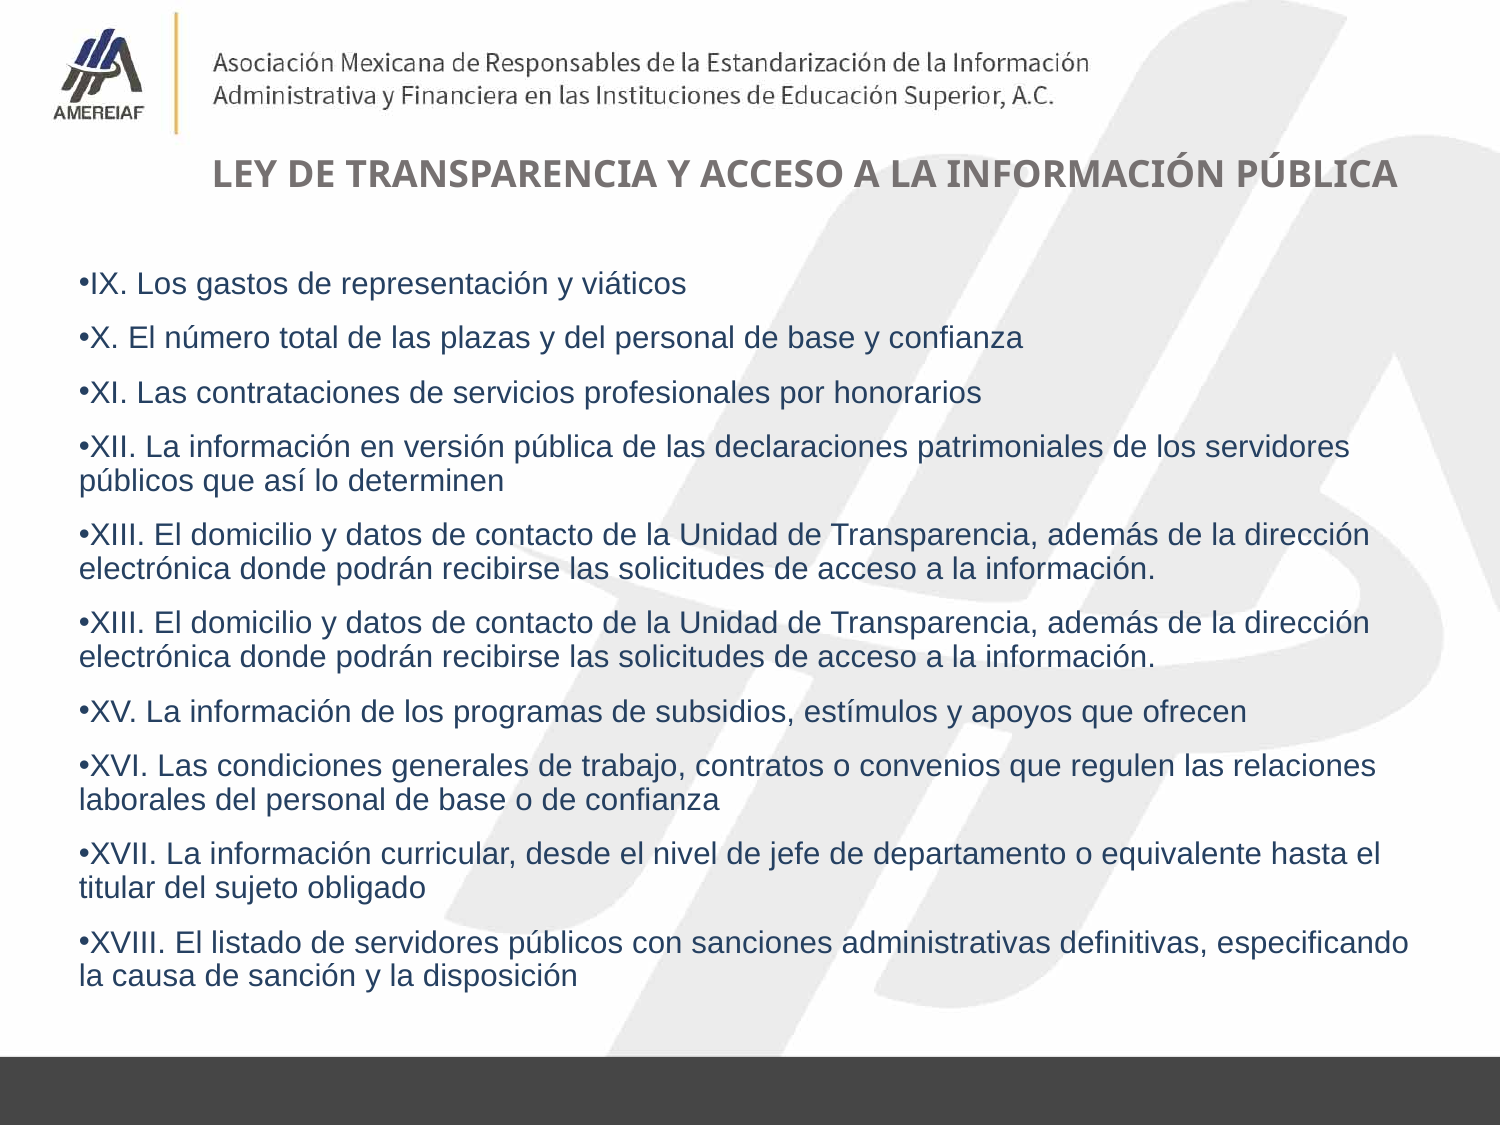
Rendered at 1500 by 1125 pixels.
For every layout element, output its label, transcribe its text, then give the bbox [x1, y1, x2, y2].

list IX. Los gastos de representación y viáticos X. El número total de las plazas y del personal de base y confianza XI. Las contrataciones de servicios profesionales por honorarios XII. La información en versión pública de las declaraciones patrimoniales de los servidores públicos que así lo determinen XIII. El domicilio y datos de contacto de la Unidad de Transparencia, además de la dirección electrónica donde podrán recibirse las solicitudes de acceso a la información. XIII. El domicilio y datos de contacto de la Unidad de Transparencia, además de la dirección electrónica donde podrán recibirse las solicitudes de acceso a la información. XV. La información de los programas de subsidios, estímulos y apoyos que ofrecen XVI. Las condiciones generales de trabajo, contratos o convenios que regulen las relaciones laborales del personal de base o de confianza XVII. La información curricular, desde el nivel de jefe de departamento o equivalente hasta el titular del sujeto obligado XVIII. El listado de servidores públicos con sanciones administrativas definitivas, especificando la causa de sanción y la disposición [63, 259, 1457, 869]
picture [0, 0, 1500, 1125]
text_box LEY DE TRANSPARENCIA Y ACCESO A LA INFORMACIÓN PÚBLICA [196, 142, 1445, 203]
